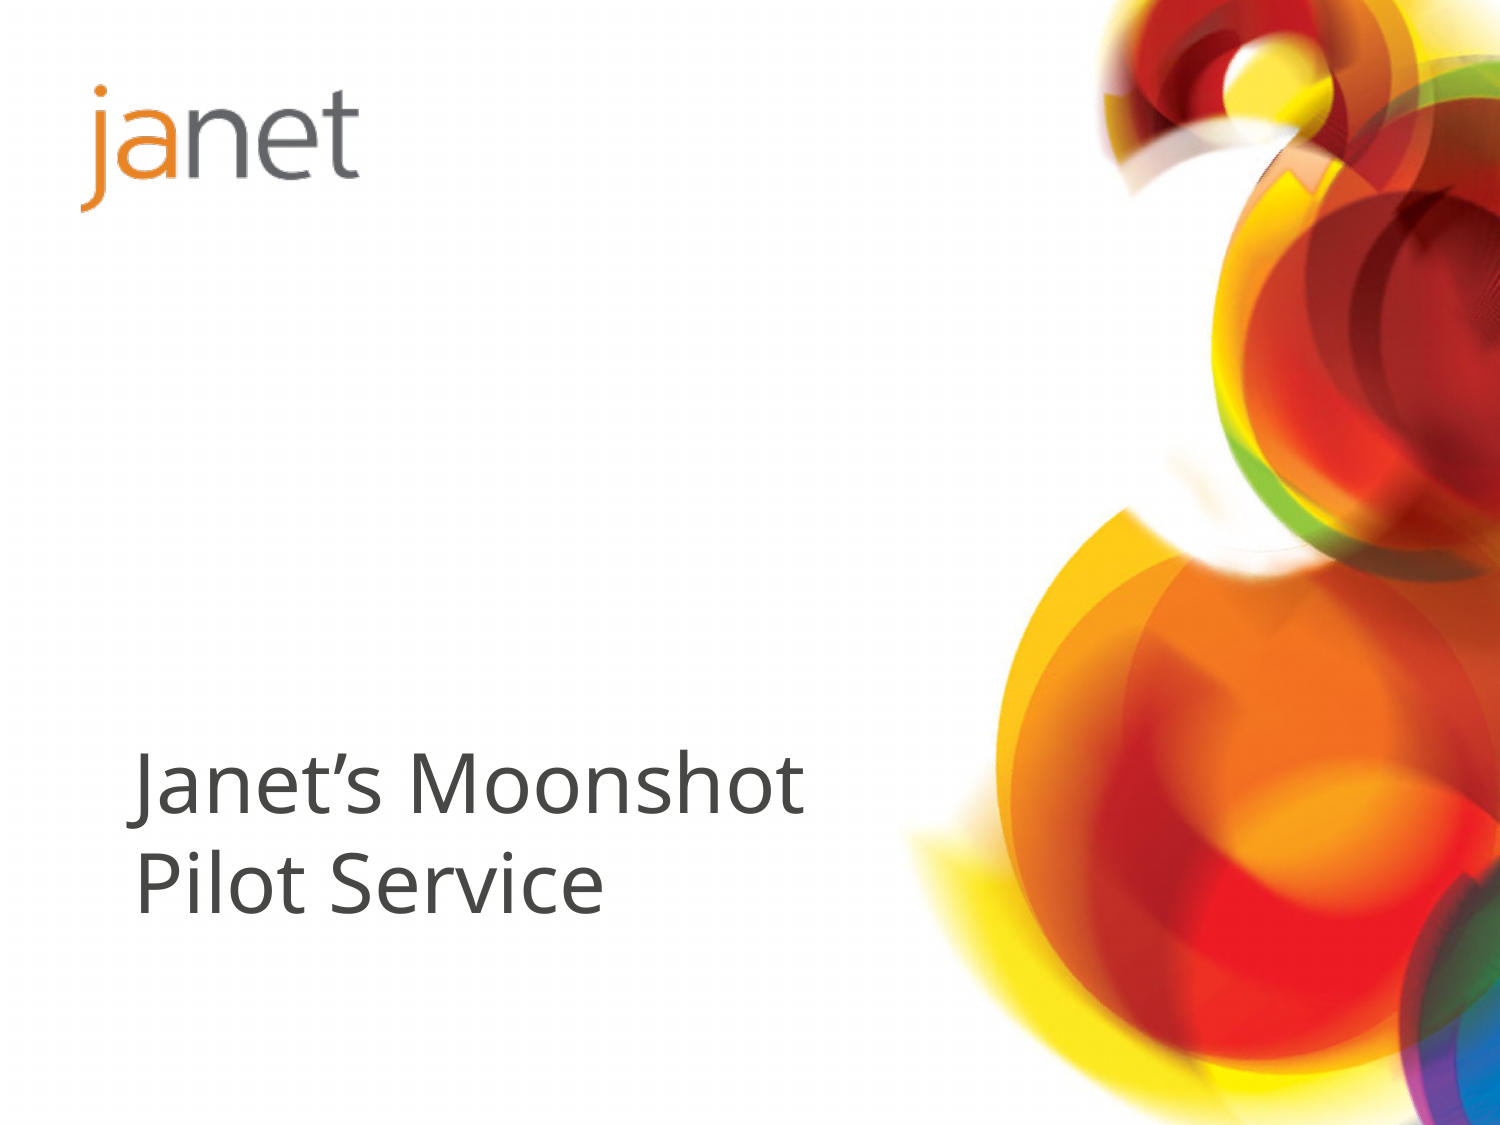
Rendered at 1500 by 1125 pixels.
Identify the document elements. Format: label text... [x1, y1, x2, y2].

title Janet’s Moonshot Pilot Service [118, 722, 1394, 947]
picture [0, 0, 1500, 1125]
